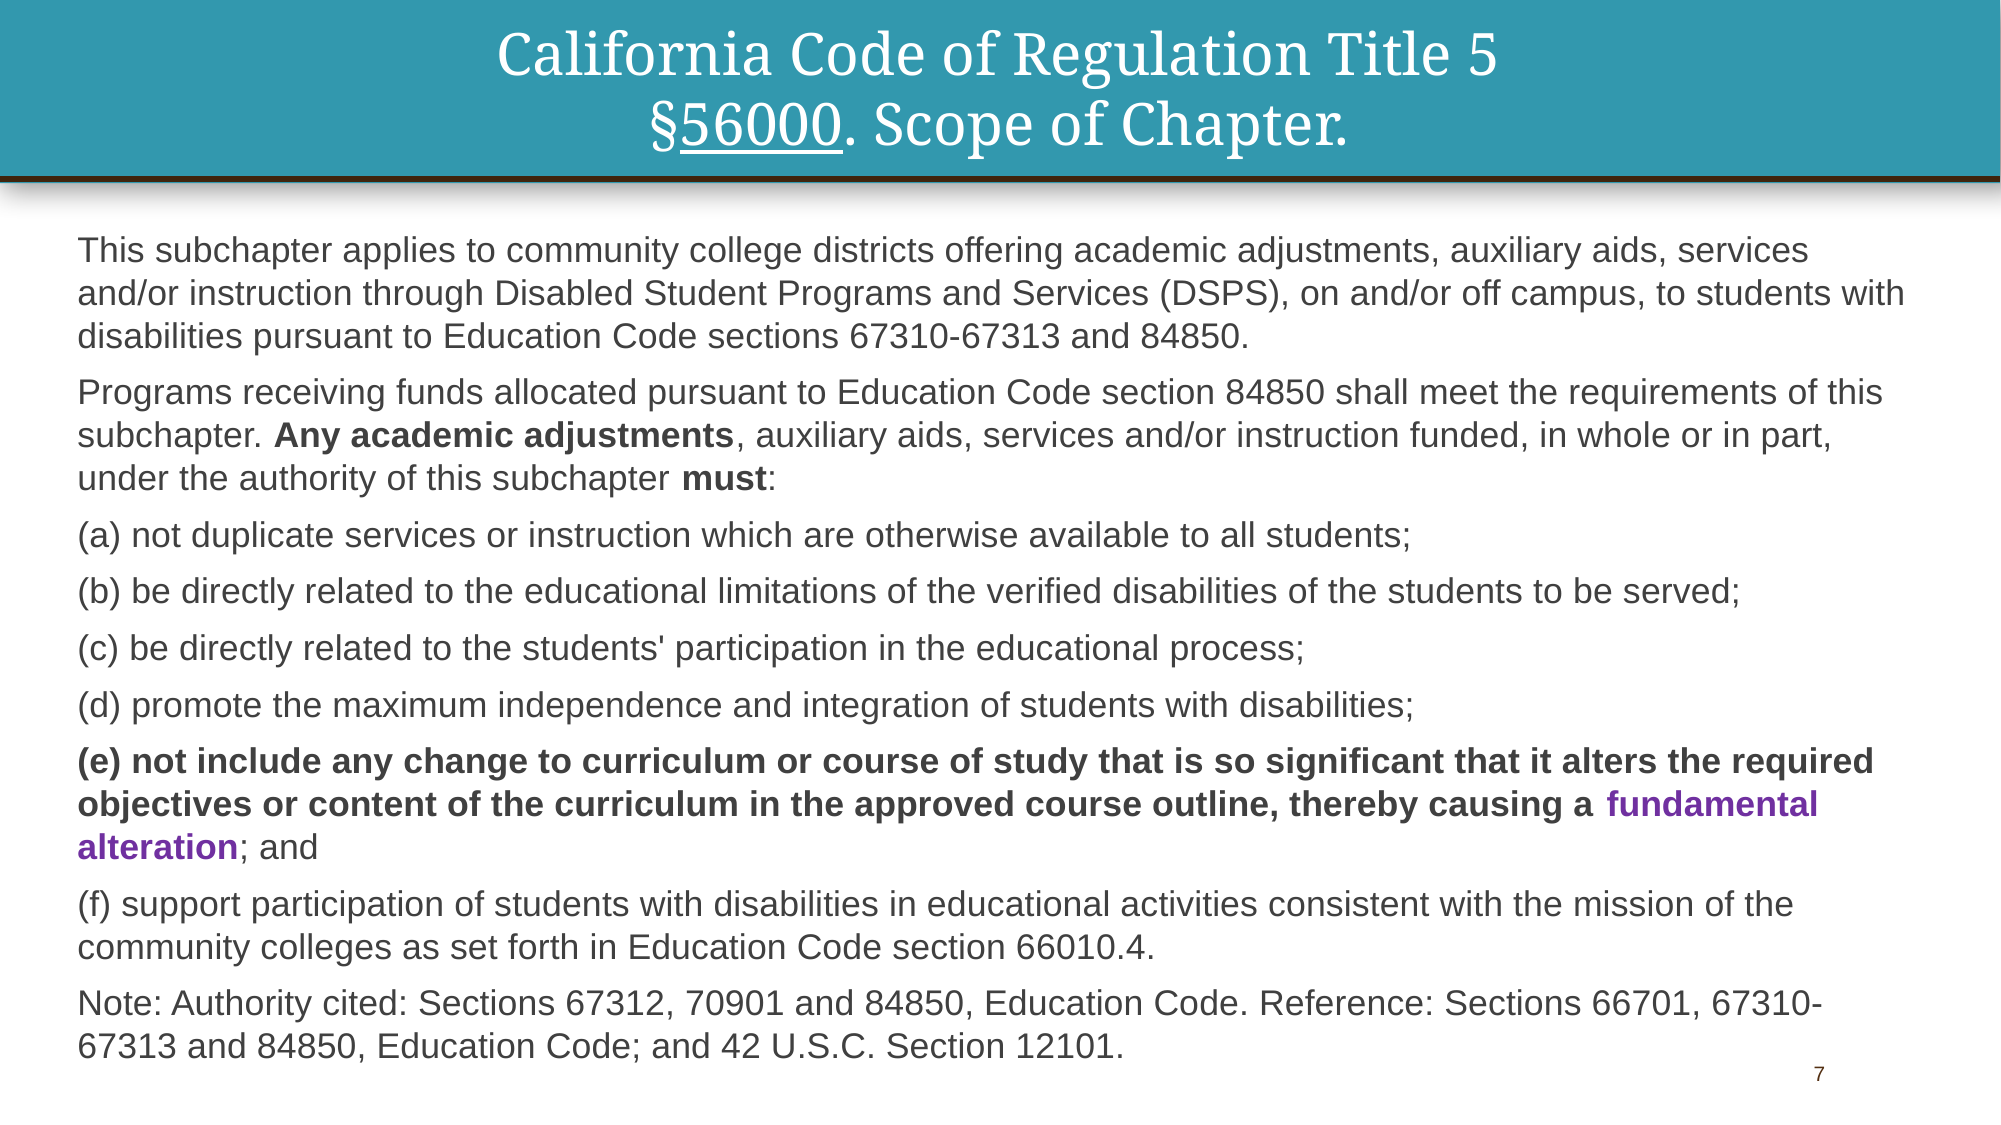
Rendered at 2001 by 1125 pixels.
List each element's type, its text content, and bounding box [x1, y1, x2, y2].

slide_number 7 [1374, 1042, 1825, 1103]
list This subchapter applies to community college districts offering academic adjustments, auxiliary aids, services and/or instruction through Disabled Student Programs and Services (DSPS), on and/or off campus, to students with disabilities pursuant to Education Code sections 67310-67313 and 84850. Programs receiving funds allocated pursuant to Education Code section 84850 shall meet the requirements of this subchapter. Any academic adjustments, auxiliary aids, services and/or instruction funded, in whole or in part, under the authority of this subchapter must: (a) not duplicate services or instruction which are otherwise available to all students; (b) be directly related to the educational limitations of the verified disabilities of the students to be served; (c) be directly related to the students' participation in the educational process; (d) promote the maximum independence and integration of students with disabilities; (e) not include any change to curriculum or course of study that is so significant that it alters the required objectives or content of the curriculum in the approved course outline, thereby causing a fundamental alteration; and (f) support participation of students with disabilities in educational activities consistent with the mission of the community colleges as set forth in Education Code section 66010.4. Note: Authority cited: Sections 67312, 70901 and 84850, Education Code. Reference: Sections 66701, 67310-67313 and 84850, Education Code; and 42 U.S.C. Section 12101. [62, 219, 1935, 1090]
title California Code of Regulation Title 5 §56000. Scope of Chapter. [62, 9, 1935, 175]
